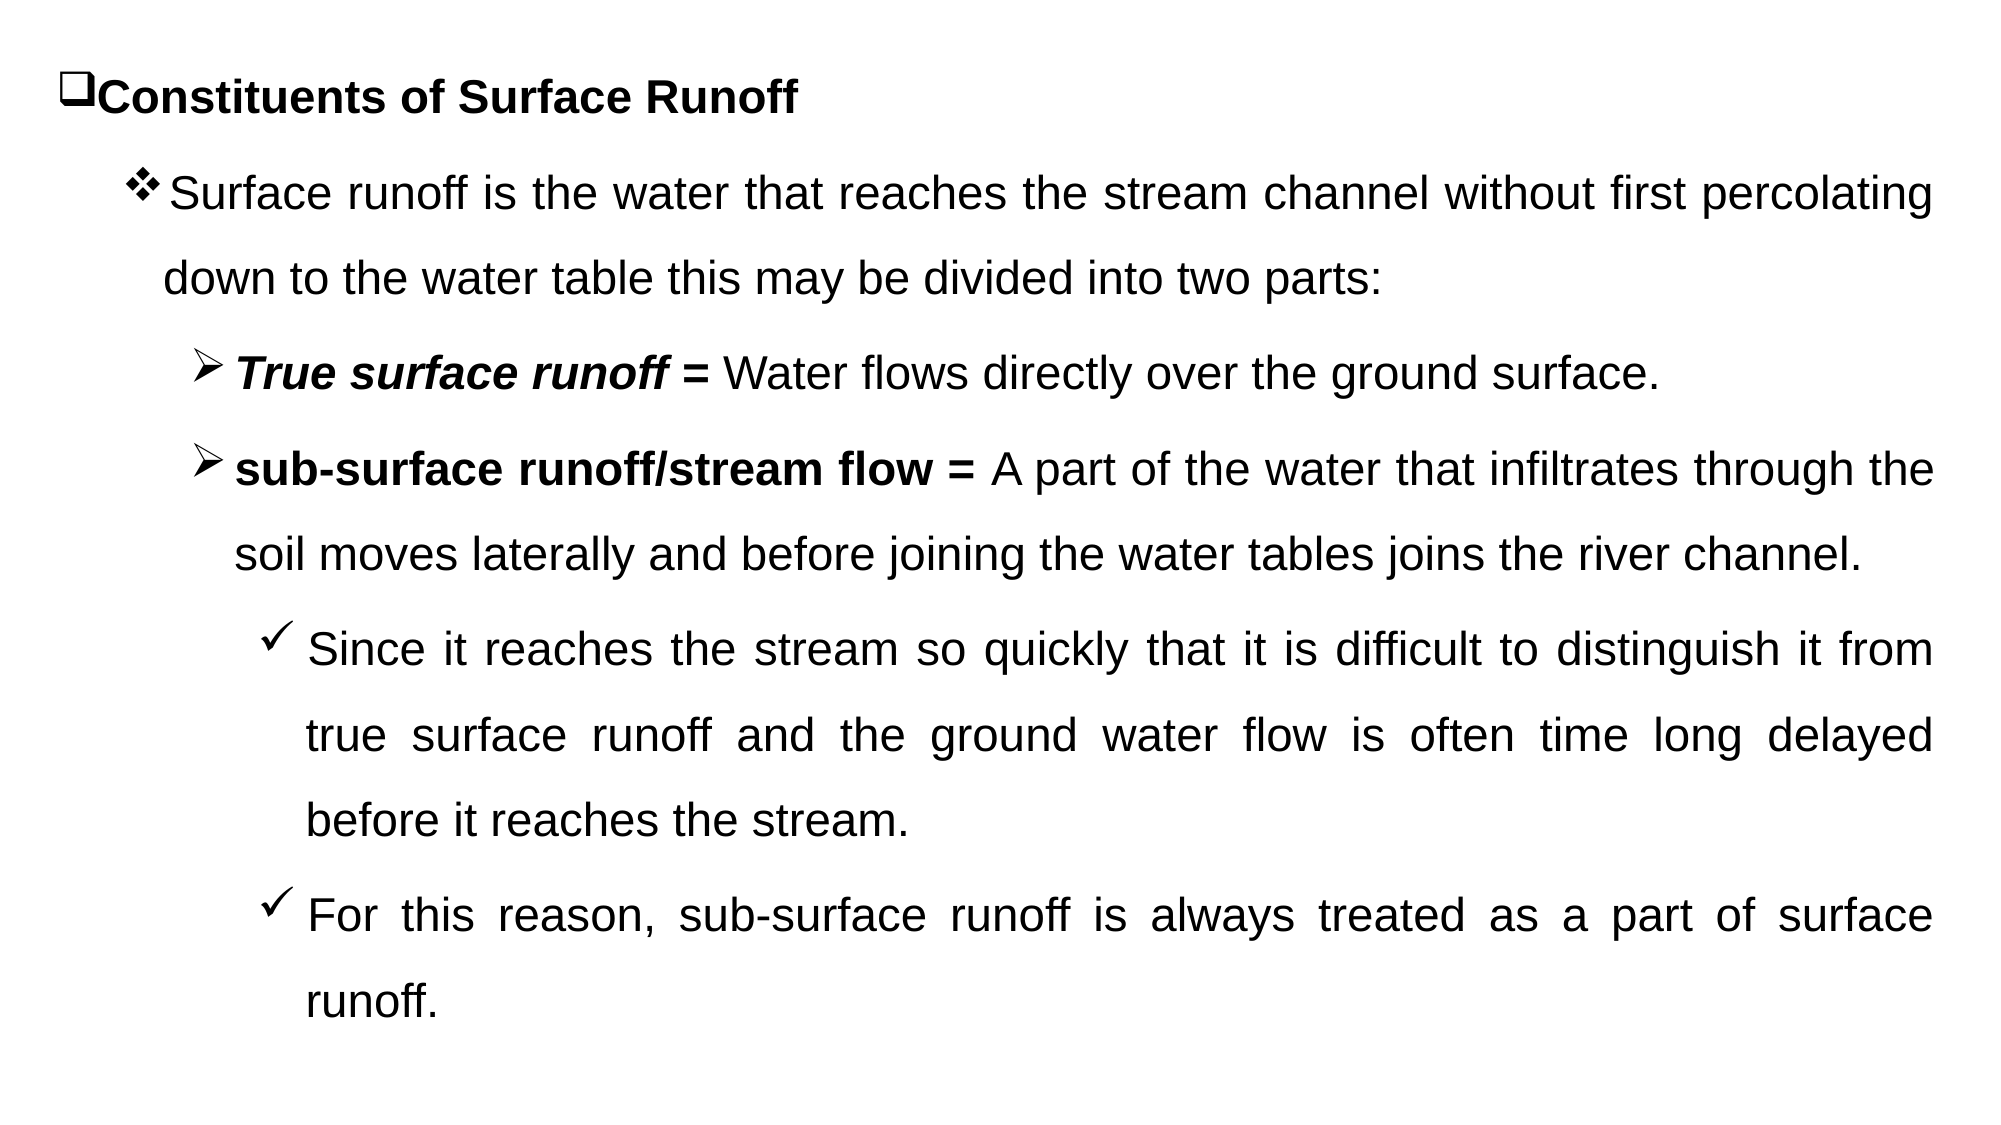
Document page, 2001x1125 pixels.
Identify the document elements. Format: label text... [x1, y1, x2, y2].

list Constituents of Surface Runoff Surface runoff is the water that reaches the stream channel without first percolating down to the water table this may be divided into two parts: True surface runoff = Water flows directly over the ground surface. sub-surface runoff/stream flow = A part of the water that infiltrates through the soil moves laterally and before joining the water tables joins the river channel. Since it reaches the stream so quickly that it is difficult to distinguish it from true surface runoff and the ground water flow is often time long delayed before it reaches the stream. For this reason, sub-surface runoff is always treated as a part of surface runoff. [41, 30, 1953, 1125]
